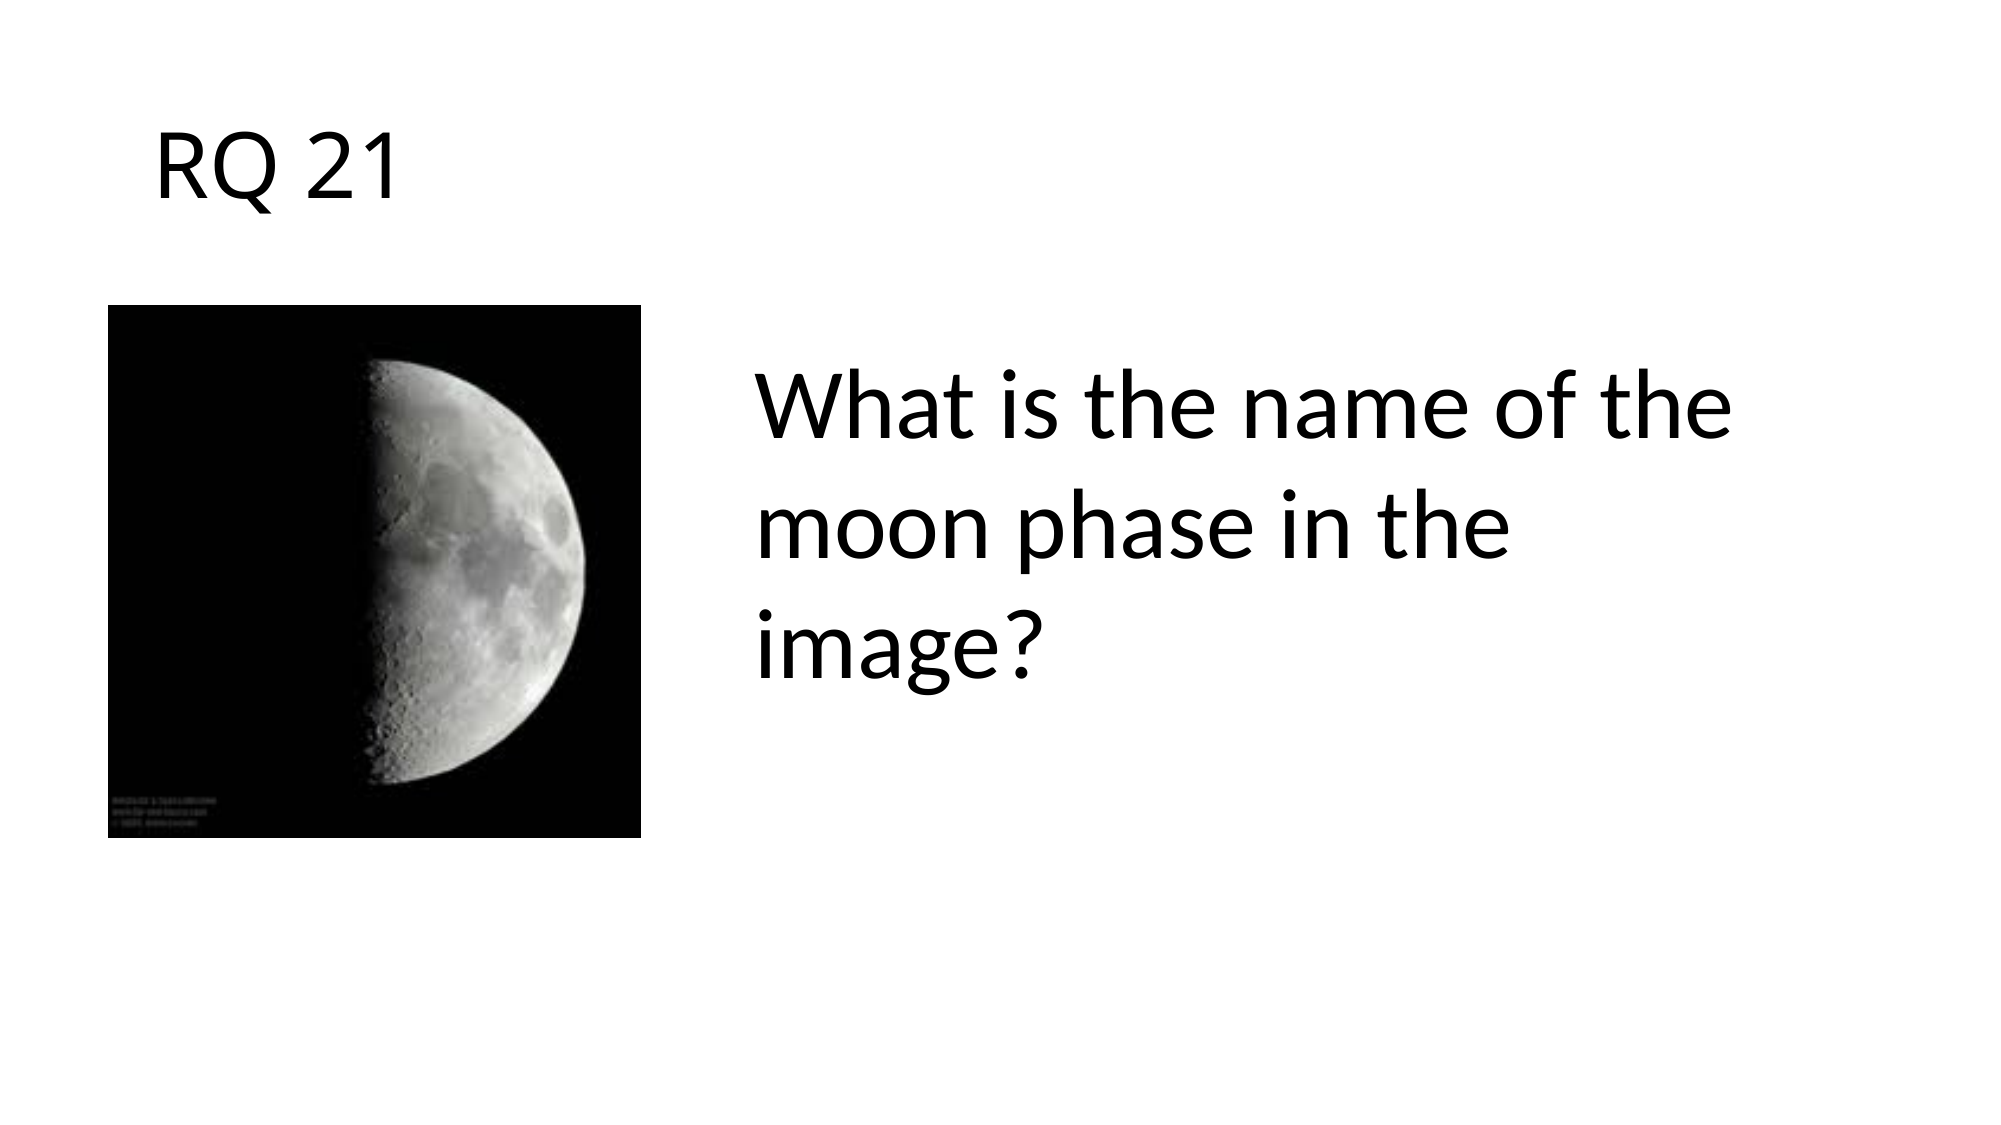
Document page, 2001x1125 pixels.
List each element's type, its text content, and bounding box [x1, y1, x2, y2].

title RQ 21 [137, 59, 1863, 278]
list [108, 305, 641, 838]
text_box What is the name of the moon phase in the image? [739, 330, 1807, 706]
